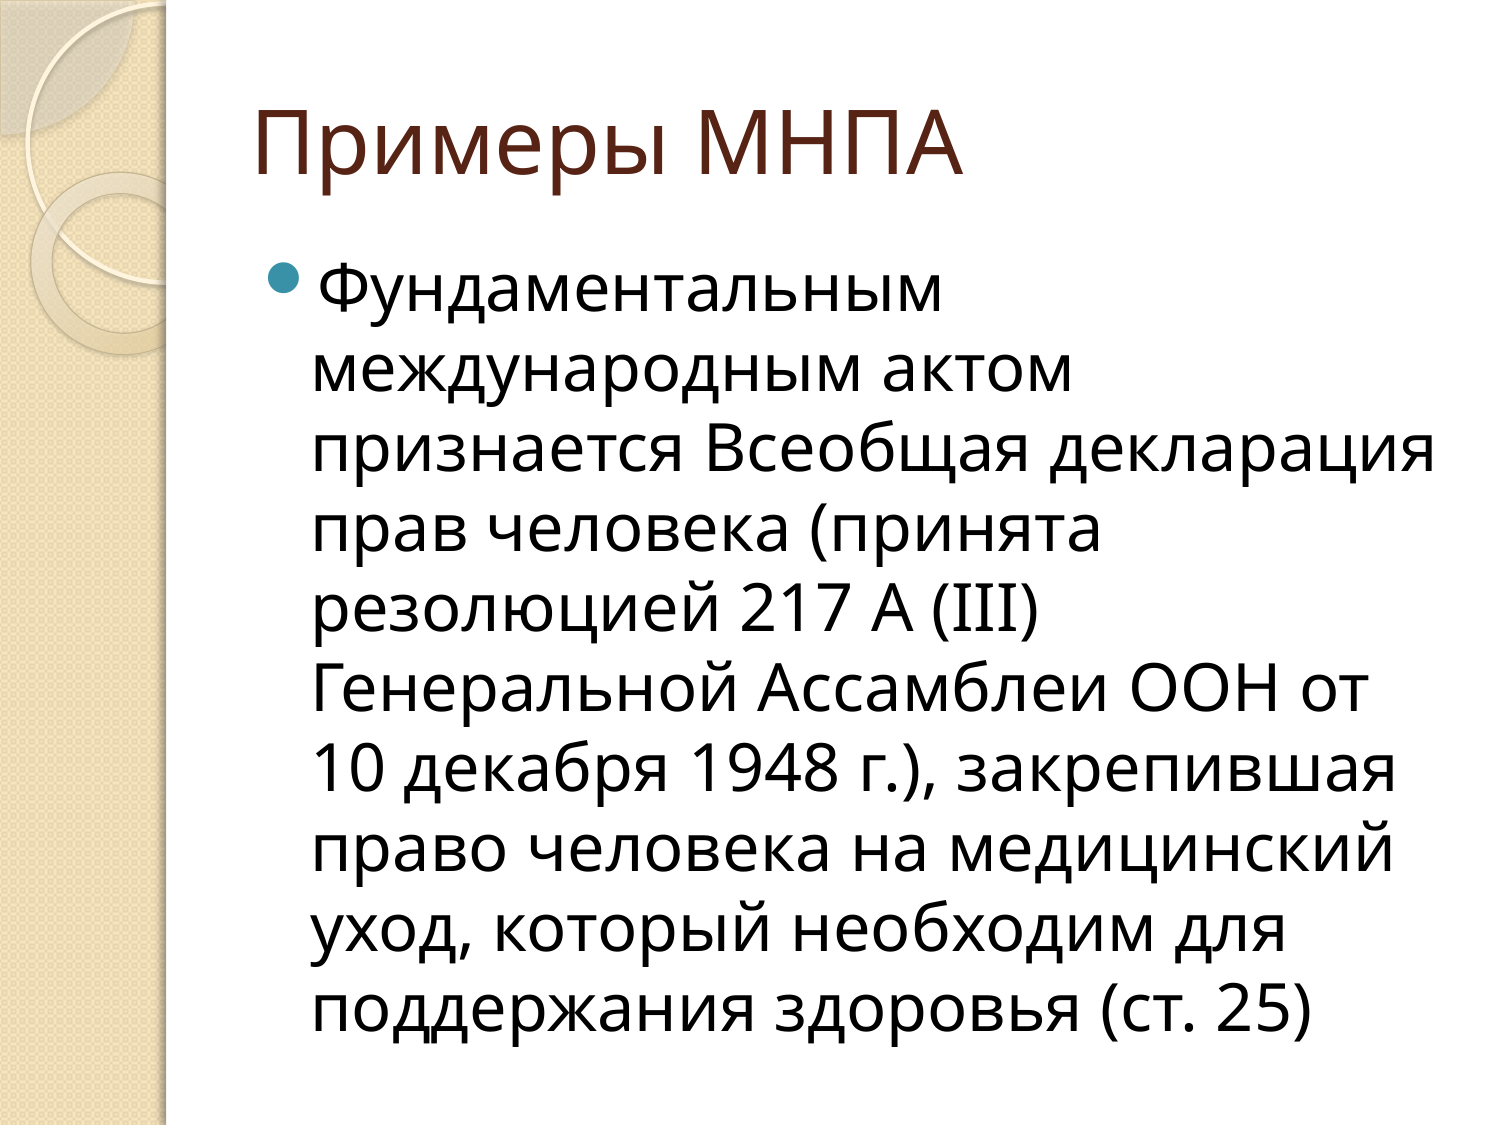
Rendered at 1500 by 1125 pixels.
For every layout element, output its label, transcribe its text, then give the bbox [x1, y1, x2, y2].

title Примеры МНПА [235, 45, 1466, 233]
list Фундаментальным международным актом признается Всеобщая декларация прав человека (принята резолюцией 217 А (III) Генеральной Ассамблеи ООН от 10 декабря 1948 г.), закрепившая право человека на медицинский уход, который необходим для поддержания здоровья (ст. 25) [235, 237, 1466, 1025]
